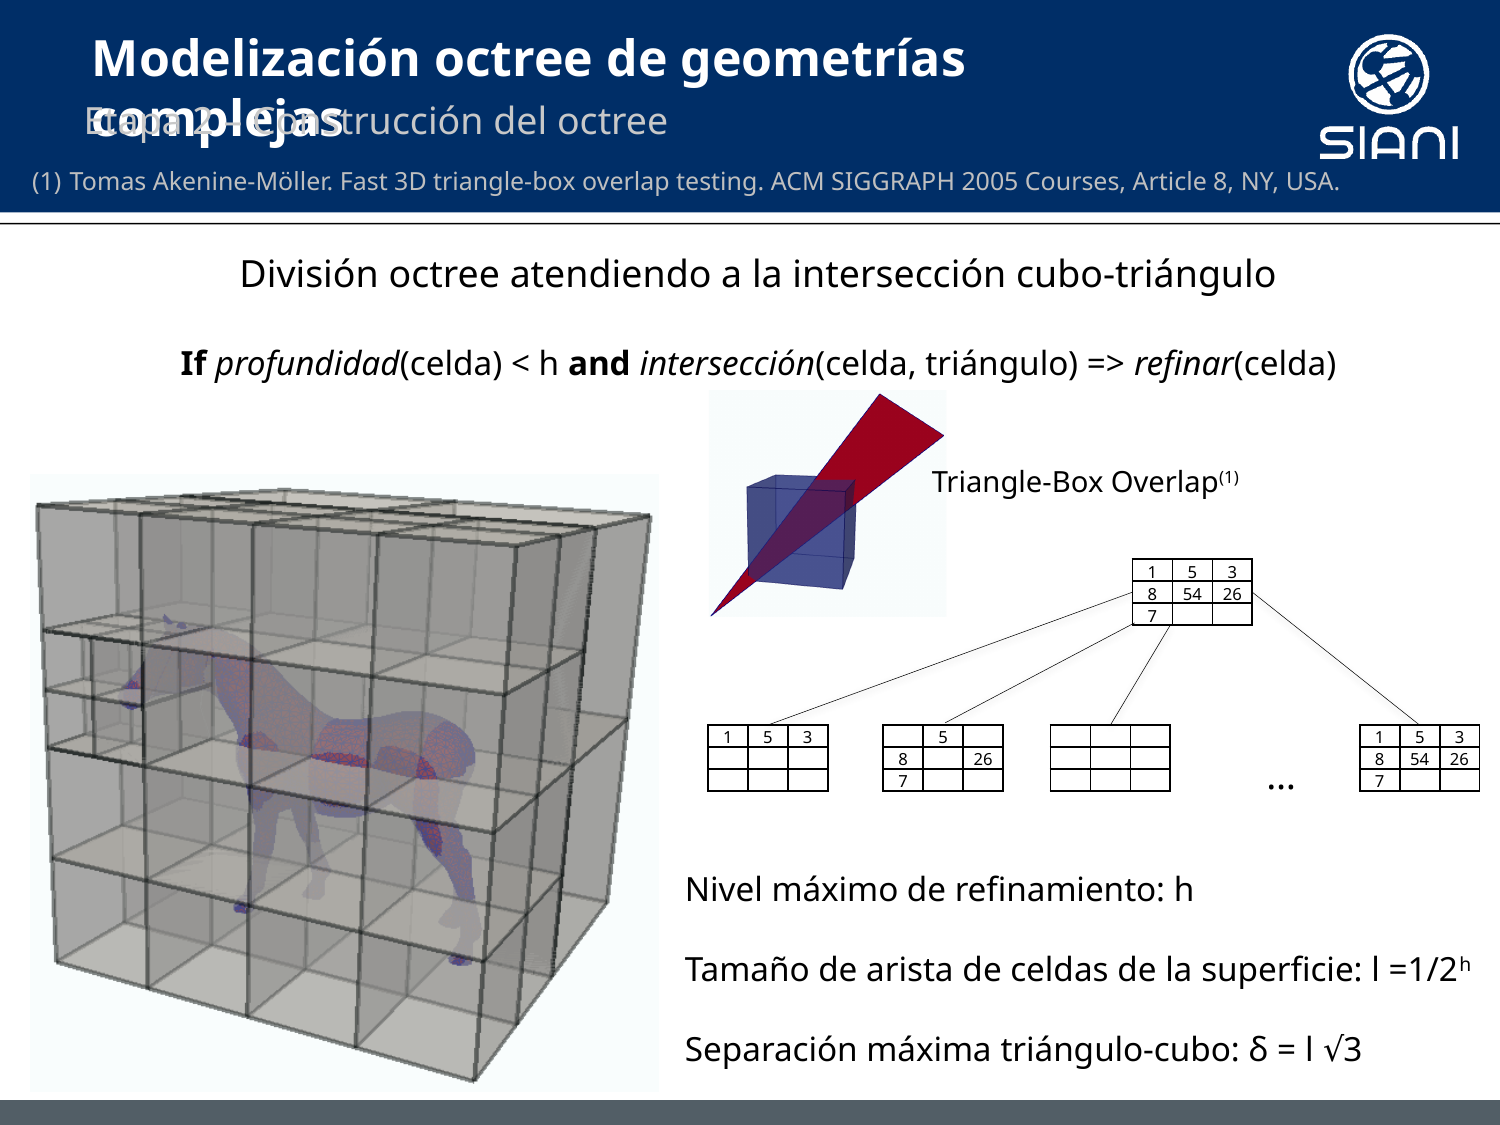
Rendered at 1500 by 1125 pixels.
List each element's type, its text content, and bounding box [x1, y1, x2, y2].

table_header 3 [1441, 726, 1479, 746]
table_cell [964, 770, 1002, 790]
table_cell 7 [1361, 770, 1399, 790]
table_cell 7 [884, 770, 922, 790]
table_header [1051, 735, 1090, 746]
table_cell [1051, 770, 1090, 790]
table_header [1131, 734, 1169, 746]
table_cell [1131, 770, 1169, 790]
table_cell 54 [1401, 748, 1439, 768]
table_header 5 [1401, 726, 1439, 746]
table_cell [924, 748, 962, 768]
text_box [944, 622, 1135, 723]
table_cell [1091, 770, 1130, 790]
text_box Tomas Akenine-Möller. Fast 3D triangle-box overlap testing. ACM SIGGRAPH 2005 Courses, Article 8, NY, USA. [17, 158, 1361, 203]
table_cell [749, 748, 787, 768]
table_cell [1051, 748, 1090, 768]
picture [708, 389, 947, 618]
table_cell [1091, 748, 1130, 768]
table_cell [1213, 604, 1247, 624]
table_header [964, 735, 1002, 746]
table_cell [924, 770, 962, 790]
table_header 5 [749, 726, 787, 746]
table_header [884, 735, 922, 746]
table_header [1091, 735, 1130, 746]
table_cell [789, 770, 827, 790]
text_box Etapa 2 – Construcción del octree [68, 101, 684, 148]
table_cell [709, 770, 747, 790]
table_header 1 [1361, 735, 1399, 746]
table_cell 8 [1133, 582, 1172, 602]
table_header 1 [1133, 560, 1172, 580]
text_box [1110, 624, 1171, 726]
table_cell [749, 770, 787, 790]
table_cell 26 [1441, 748, 1479, 768]
table_cell 26 [1213, 582, 1251, 602]
table_cell 26 [964, 748, 1002, 768]
picture [1293, 22, 1483, 171]
table_cell [1441, 770, 1479, 790]
table_cell 7 [1138, 604, 1172, 624]
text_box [1252, 591, 1420, 726]
table_cell [1131, 748, 1169, 768]
text_box Triangle-Box Overlap(1) [951, 455, 1284, 506]
table_header 3 [1213, 560, 1251, 580]
table_cell 8 [884, 748, 922, 768]
table_header 3 [789, 735, 827, 746]
table_cell 54 [1173, 582, 1212, 602]
text_box … [1251, 745, 1311, 805]
table_cell [789, 748, 827, 768]
text_box If profundidad(celda) < h and intersección(celda, triángulo) => refinar(celda) [165, 334, 1352, 390]
title Modelización octree de geometrías complejas [76, 19, 1188, 114]
table_cell [1401, 770, 1439, 790]
text_box Nivel máximo de refinamiento: h Tamaño de arista de celdas de la superficie: l =1/2h Separación máxima triángulo-cubo: δ = l √3 [670, 860, 1498, 1076]
picture [29, 474, 660, 1093]
table_header 5 [1173, 560, 1212, 580]
table_header 1 [709, 726, 747, 746]
table_header 5 [924, 735, 962, 746]
text_box División octree atendiendo a la intersección cubo-triángulo [224, 242, 1293, 302]
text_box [767, 591, 1133, 726]
table_cell 8 [1361, 748, 1399, 768]
table_cell [1173, 604, 1212, 624]
table_cell [709, 748, 747, 768]
